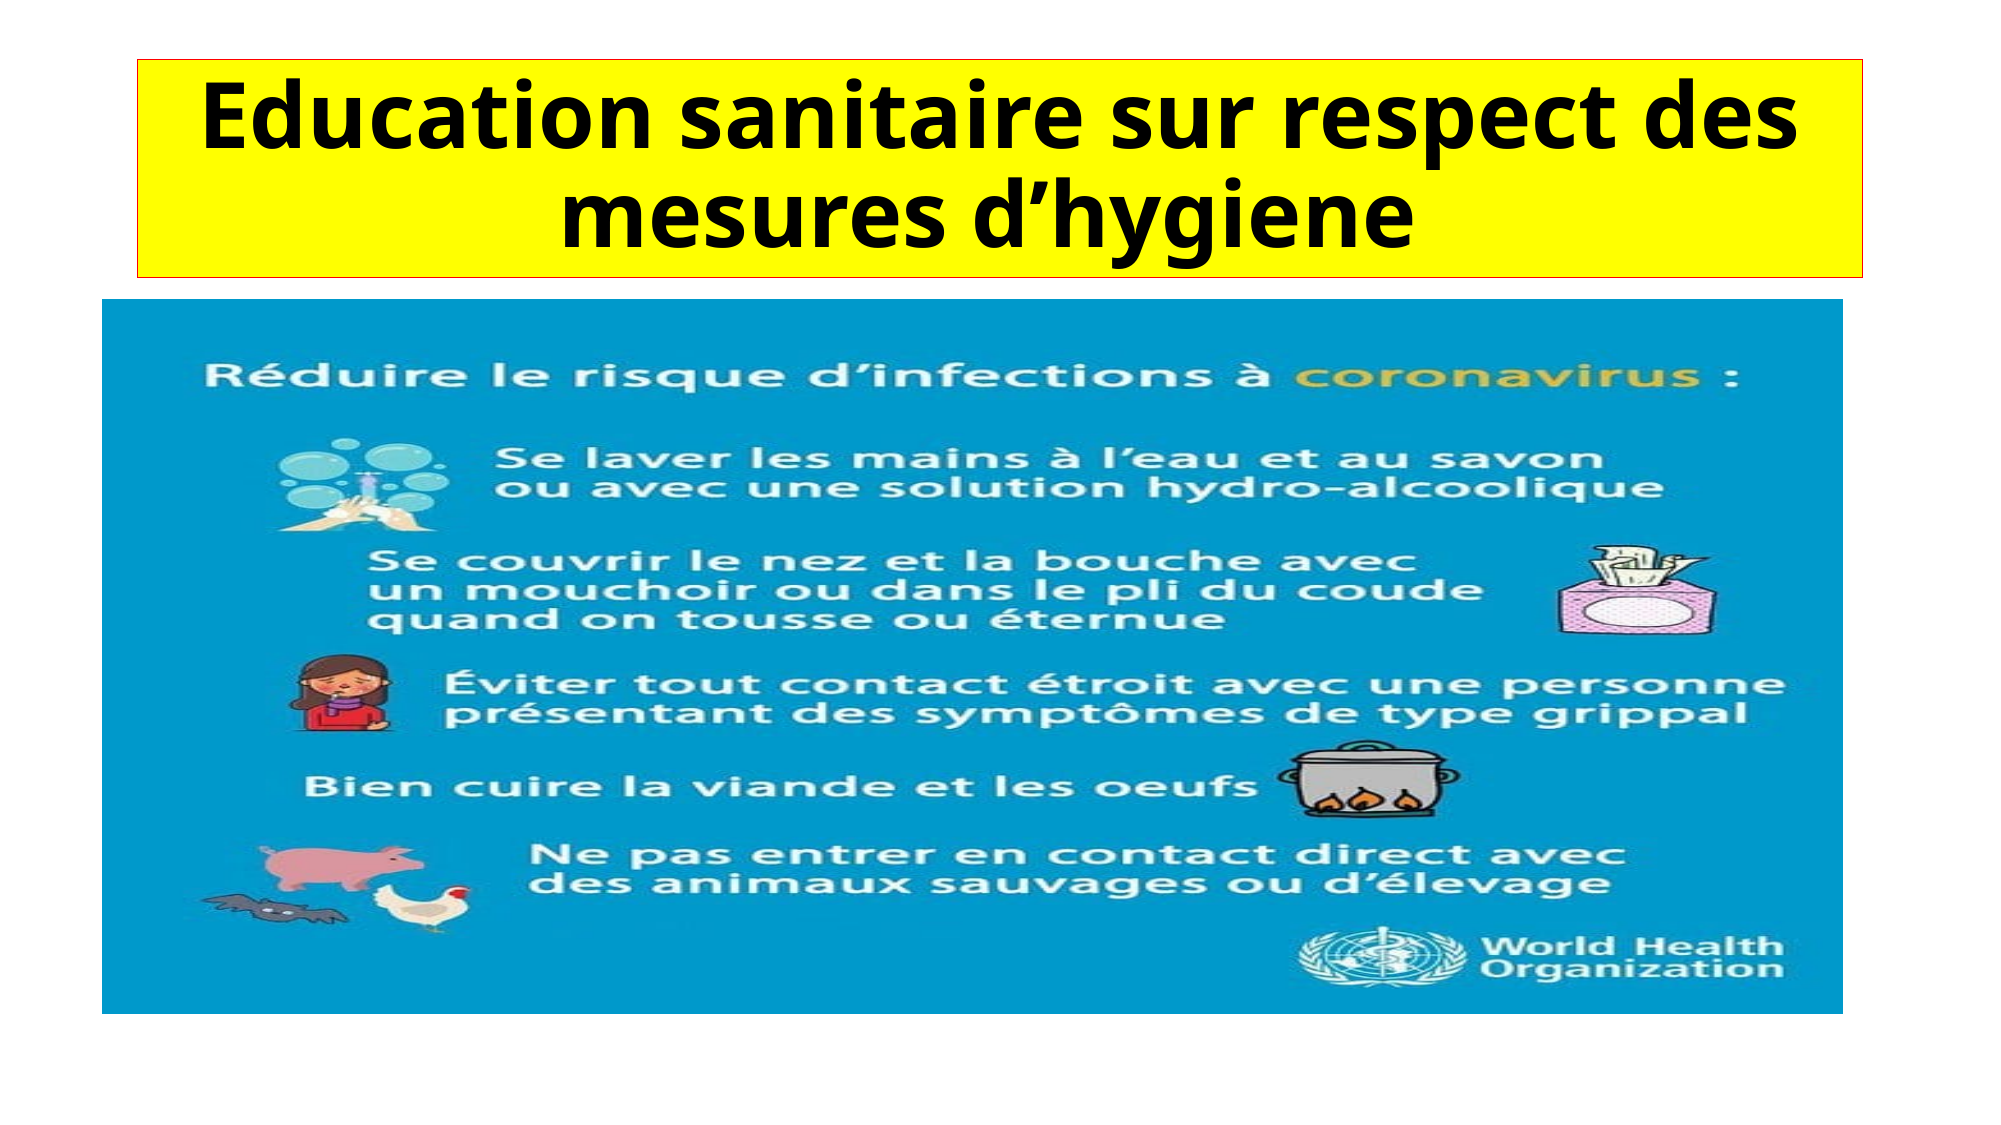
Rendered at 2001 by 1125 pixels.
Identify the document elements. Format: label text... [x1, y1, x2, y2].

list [102, 299, 1843, 1014]
title Education sanitaire sur respect des mesures d’hygiene [137, 59, 1863, 278]
